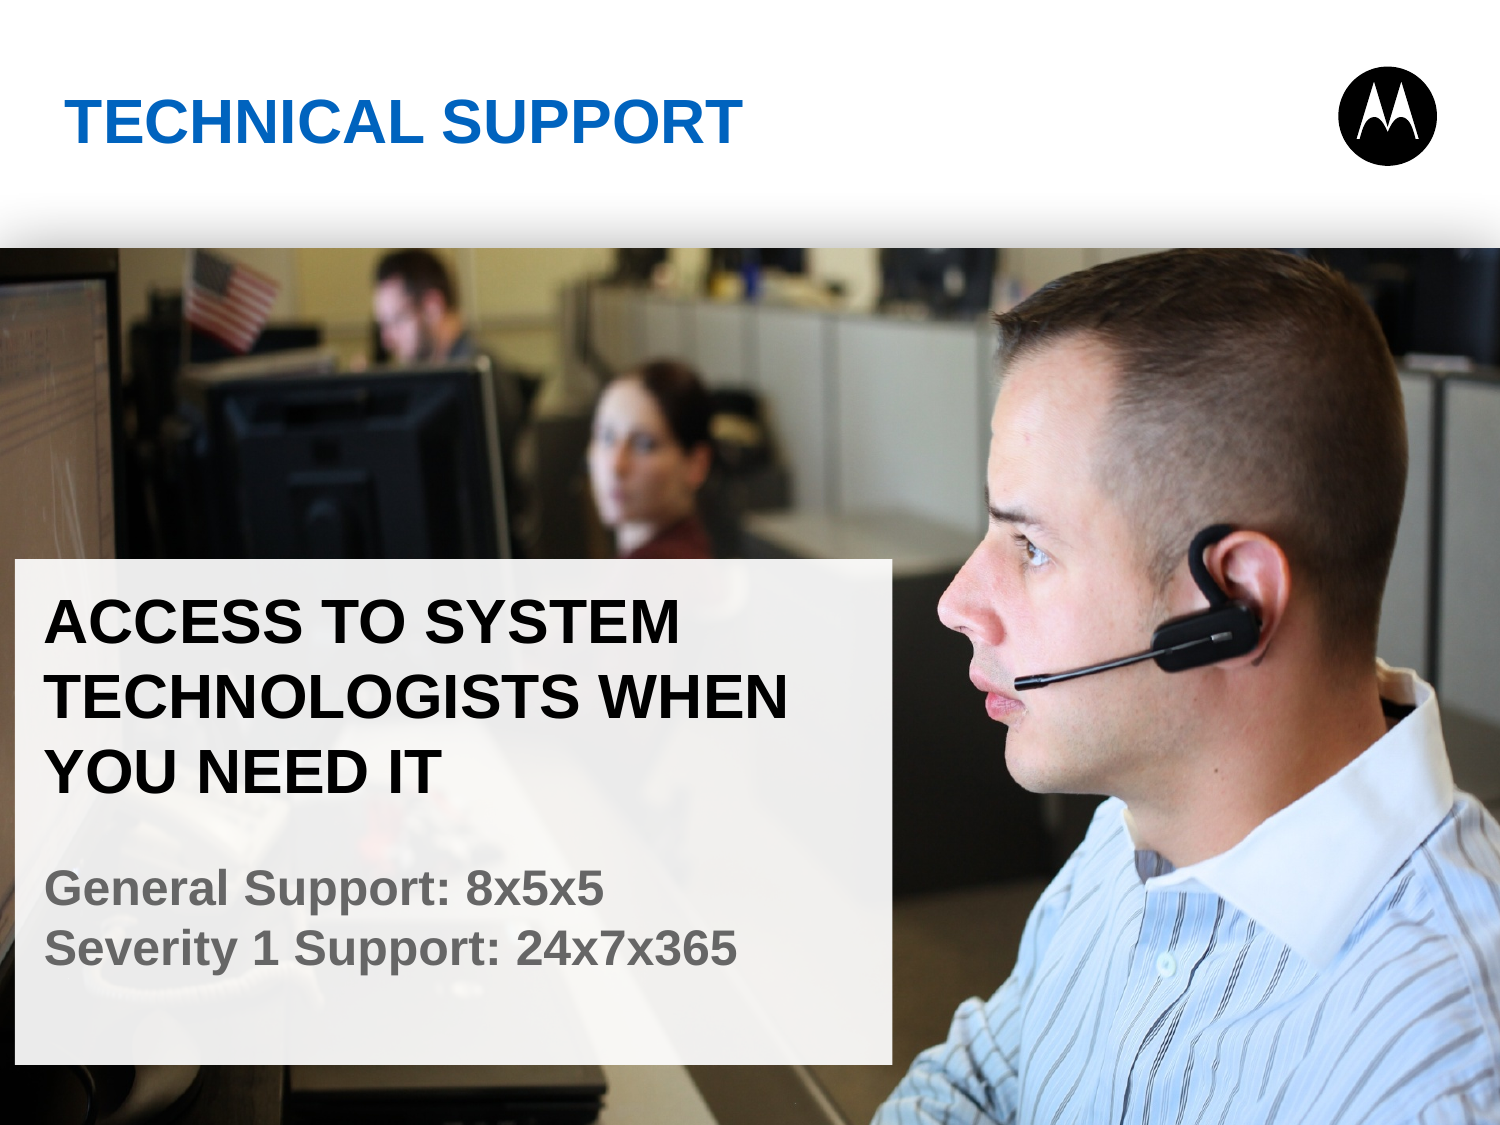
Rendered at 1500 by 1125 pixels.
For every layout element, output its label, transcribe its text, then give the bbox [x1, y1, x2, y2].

list TECHNICAL SUPPORT [64, 0, 1325, 224]
picture [0, 248, 1500, 1125]
